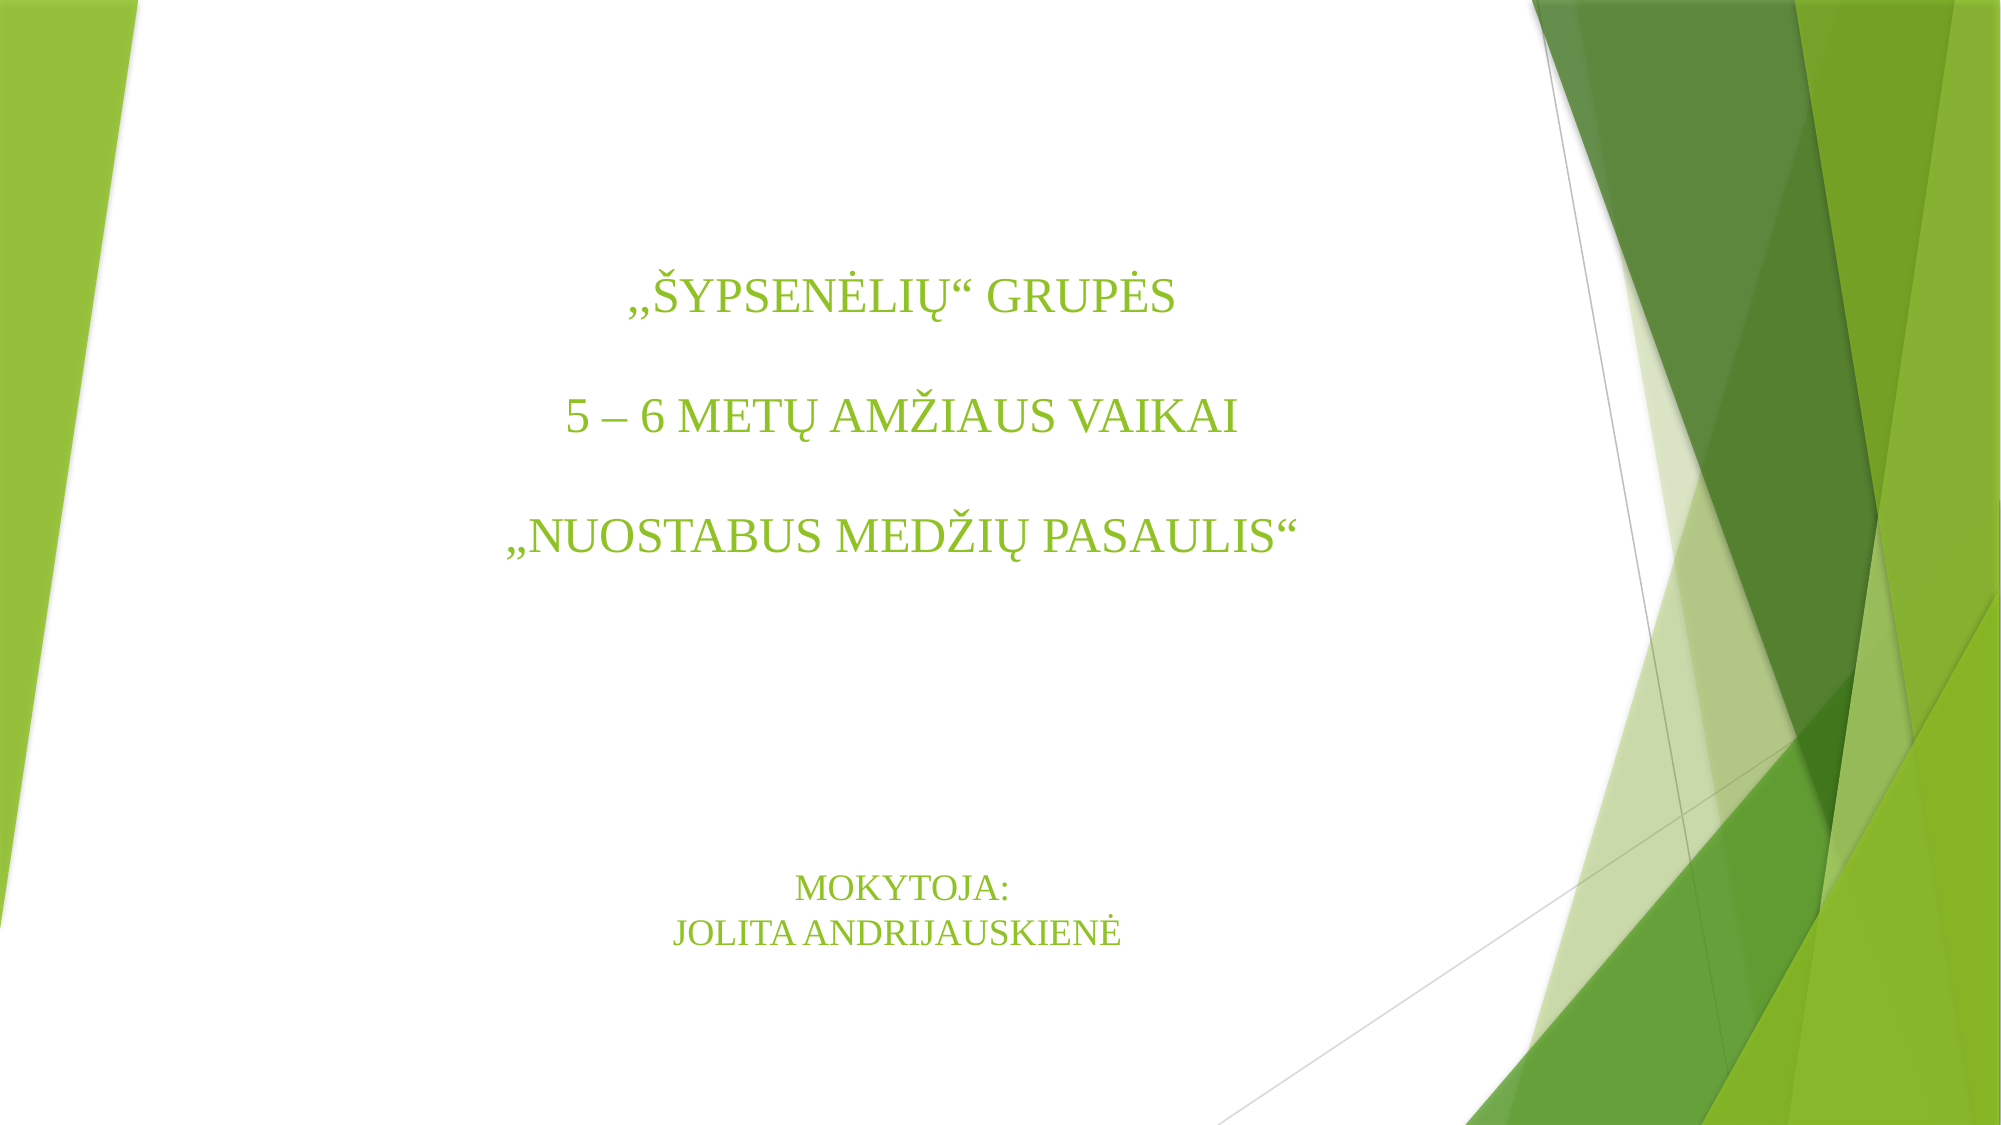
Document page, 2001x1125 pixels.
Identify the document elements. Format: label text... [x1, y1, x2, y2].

title ,,ŠYPSENĖLIŲ“ GRUPĖS 5 – 6 METŲ AMŽIAUS VAIKAI „NUOSTABUS MEDŽIŲ PASAULIS“ MOKYTOJA: JOLITA ANDRIJAUSKIENĖ [247, 277, 1558, 1021]
